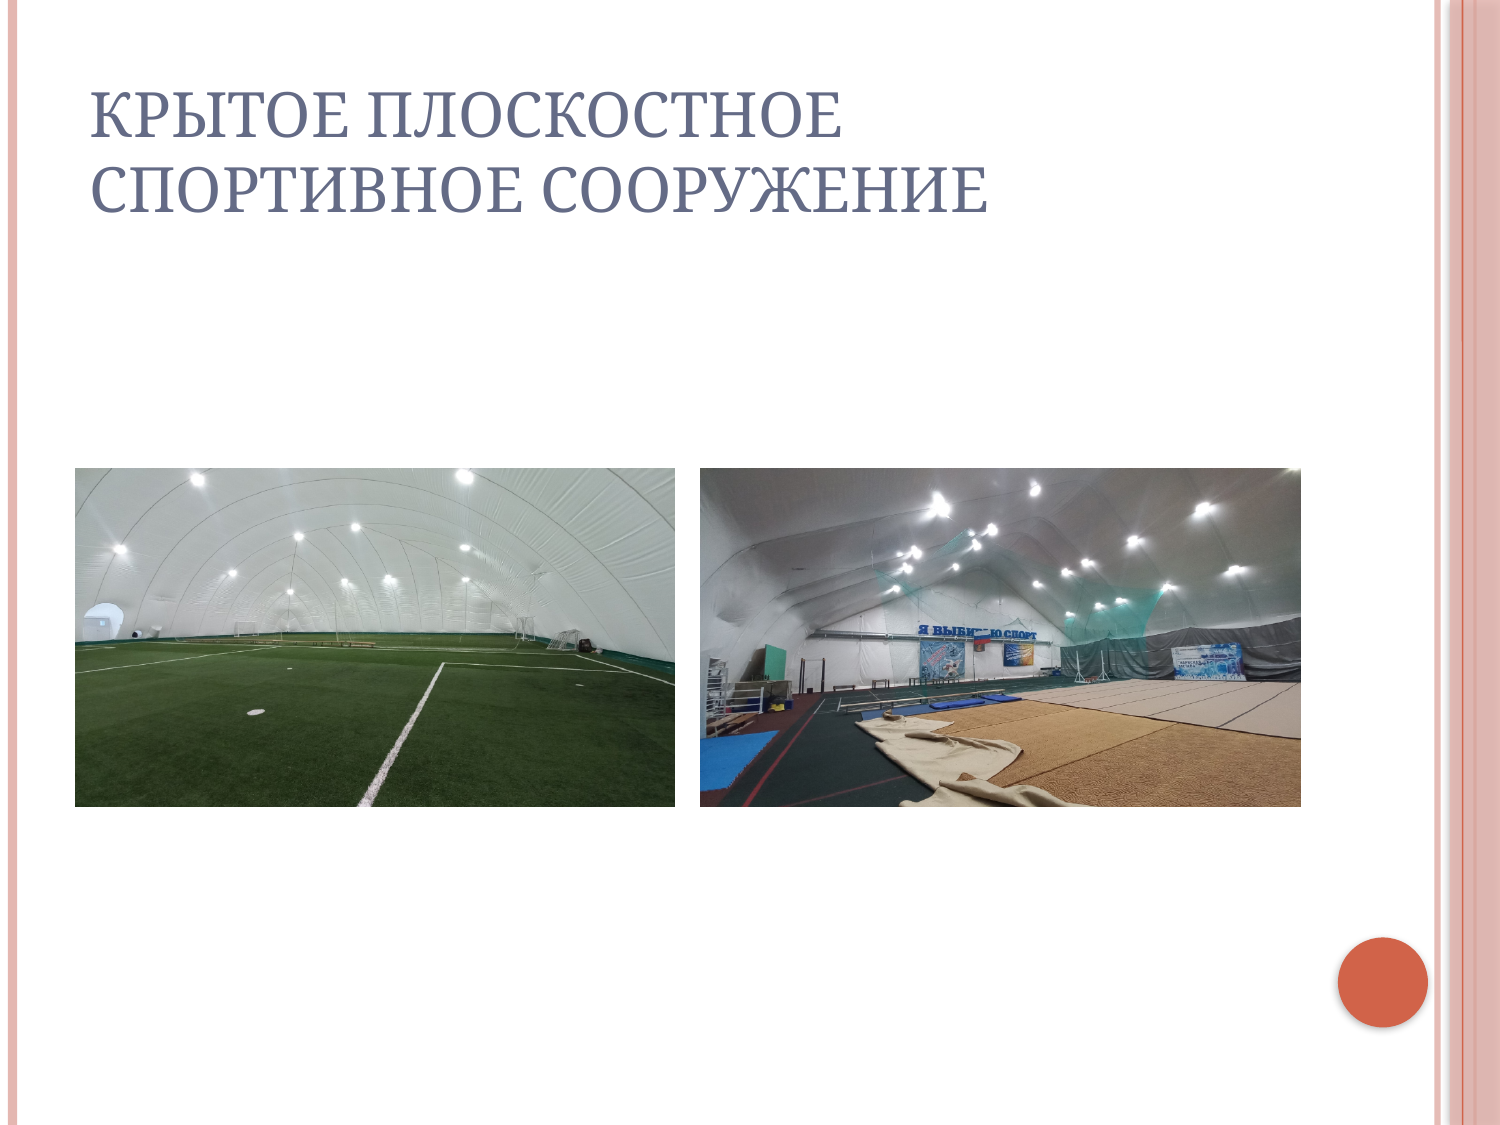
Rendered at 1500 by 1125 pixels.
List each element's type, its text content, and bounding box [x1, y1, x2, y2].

title Крытое плоскостное спортивное сооружение [75, 45, 1300, 233]
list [700, 468, 1301, 807]
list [74, 468, 676, 807]
